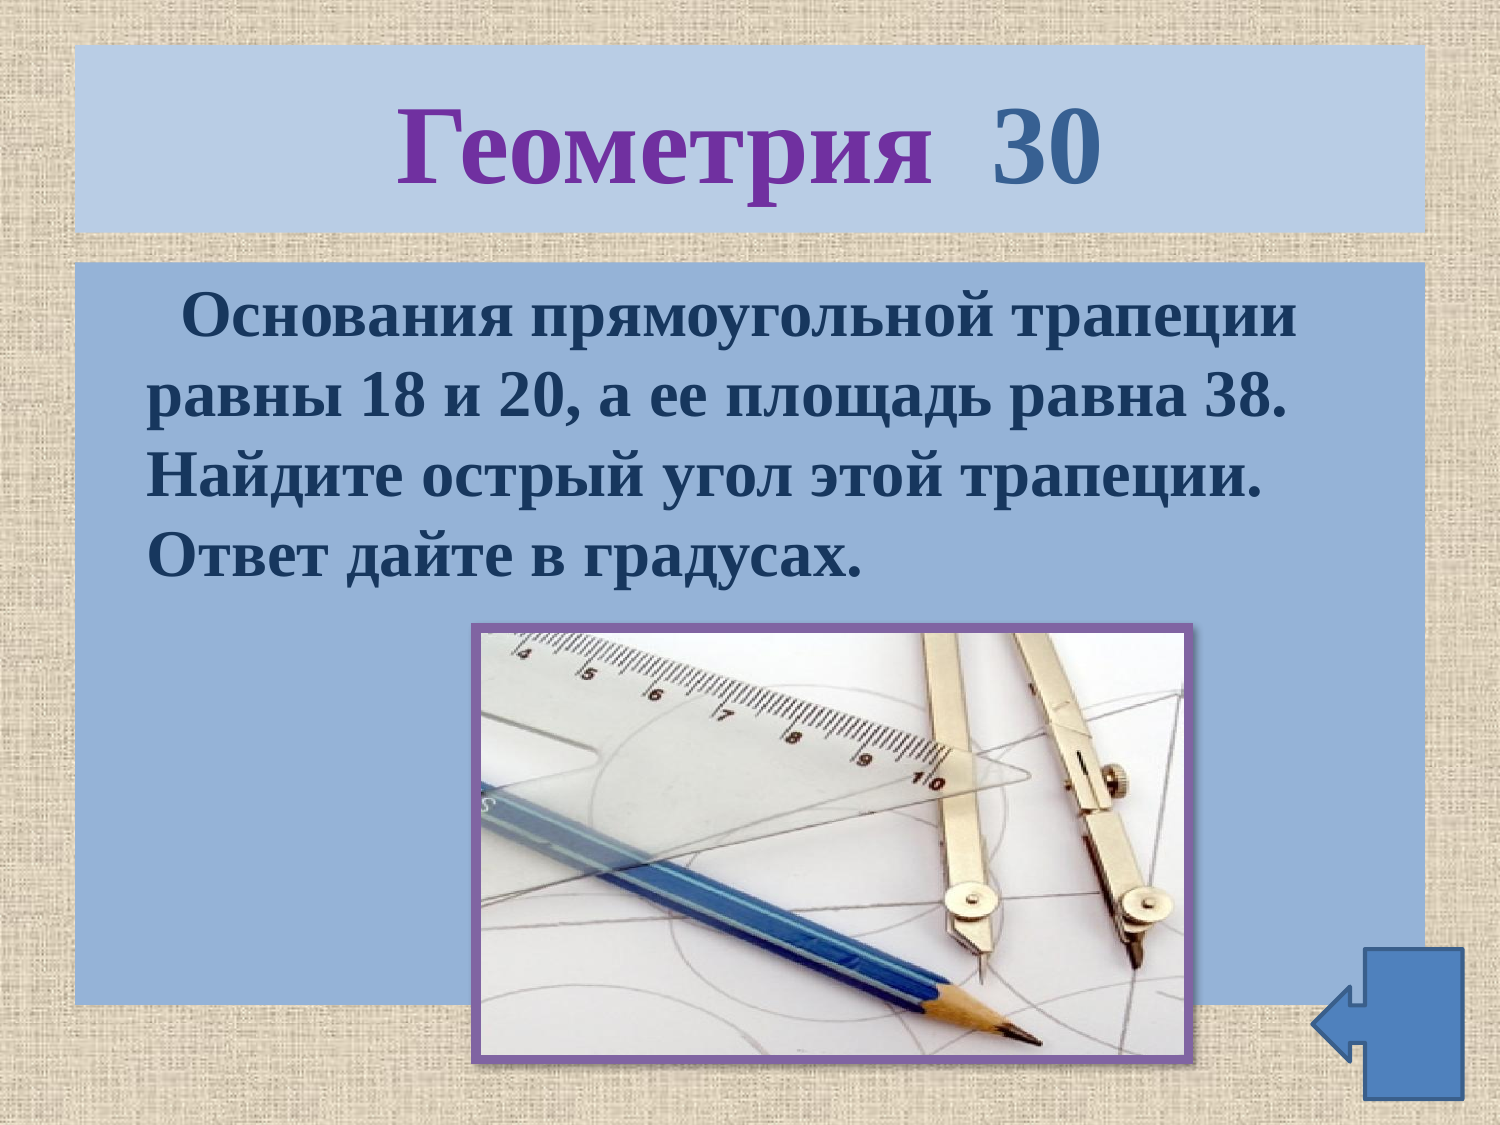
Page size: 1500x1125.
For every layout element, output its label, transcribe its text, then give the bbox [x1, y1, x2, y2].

picture [0, 0, 1500, 1125]
text_box [1310, 947, 1465, 1102]
list Основания прямоугольной трапеции равны 18 и 20, а ее площадь равна 38. Найдите острый угол этой трапеции. Ответ дайте в градусах. [75, 262, 1425, 1005]
title Геометрия 30 [75, 45, 1425, 233]
